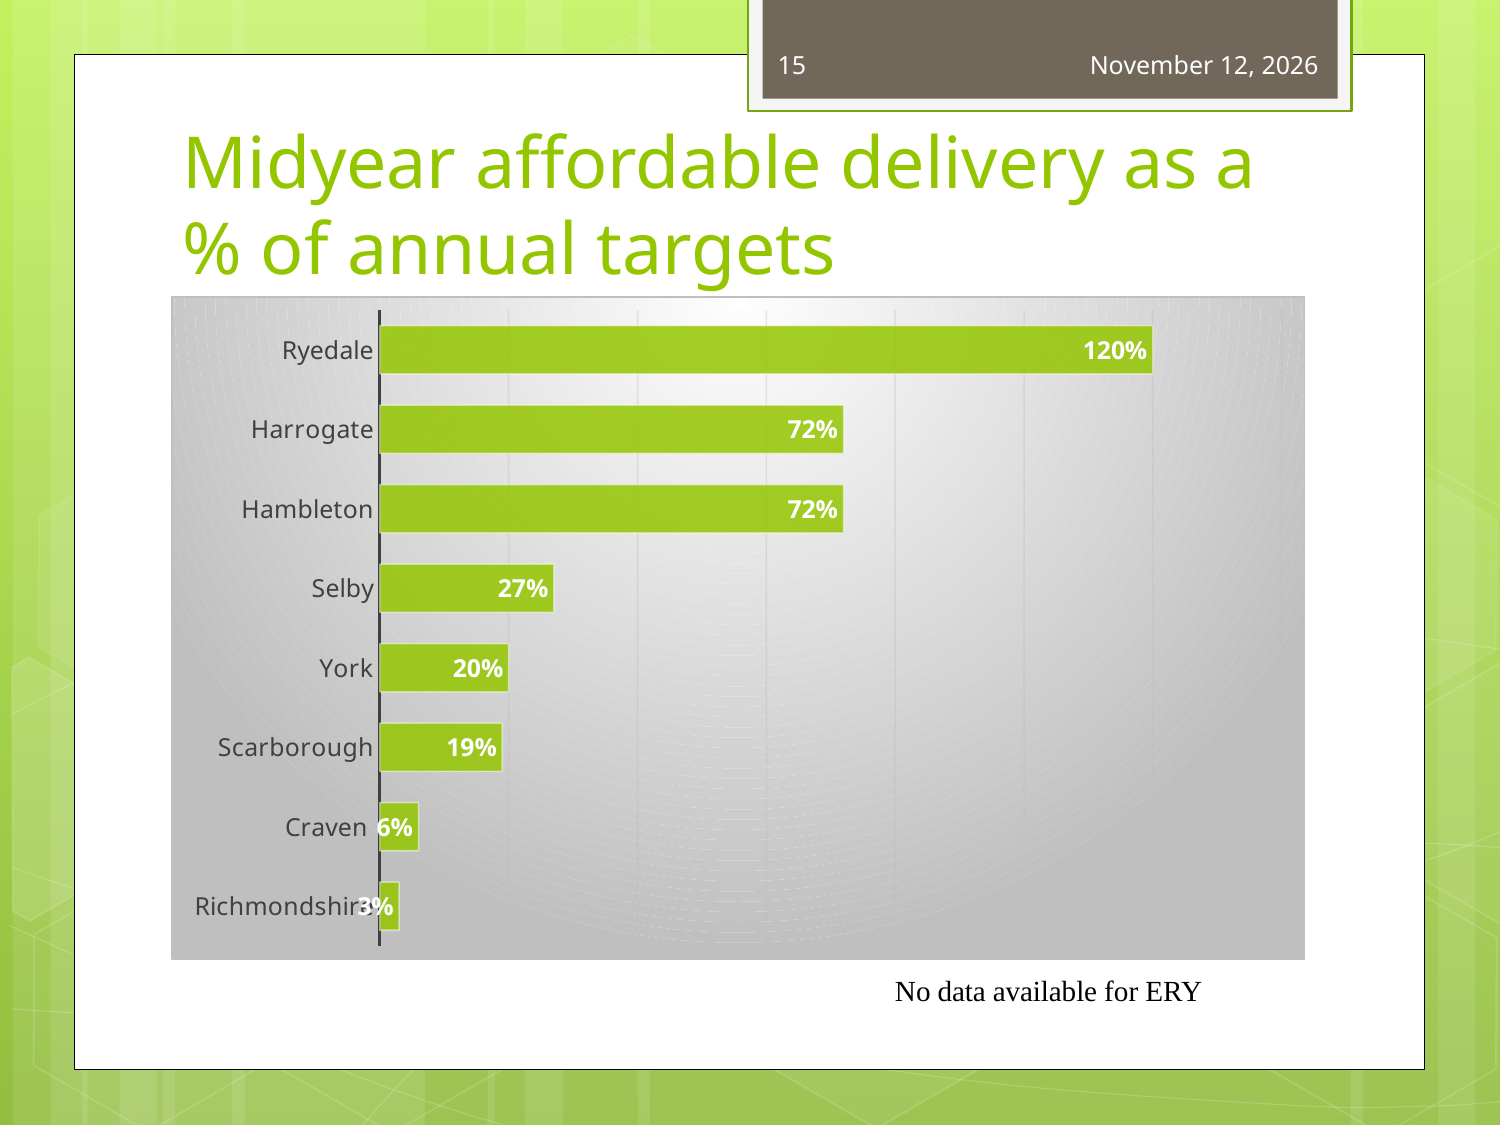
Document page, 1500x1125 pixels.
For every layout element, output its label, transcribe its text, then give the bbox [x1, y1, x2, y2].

chart [170, 295, 1306, 961]
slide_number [983, 36, 1334, 97]
slide_number 15 [762, 36, 982, 97]
title Midyear affordable delivery as a % of annual targets [167, 108, 1321, 297]
footer No data available for ERY [761, 960, 1336, 1020]
